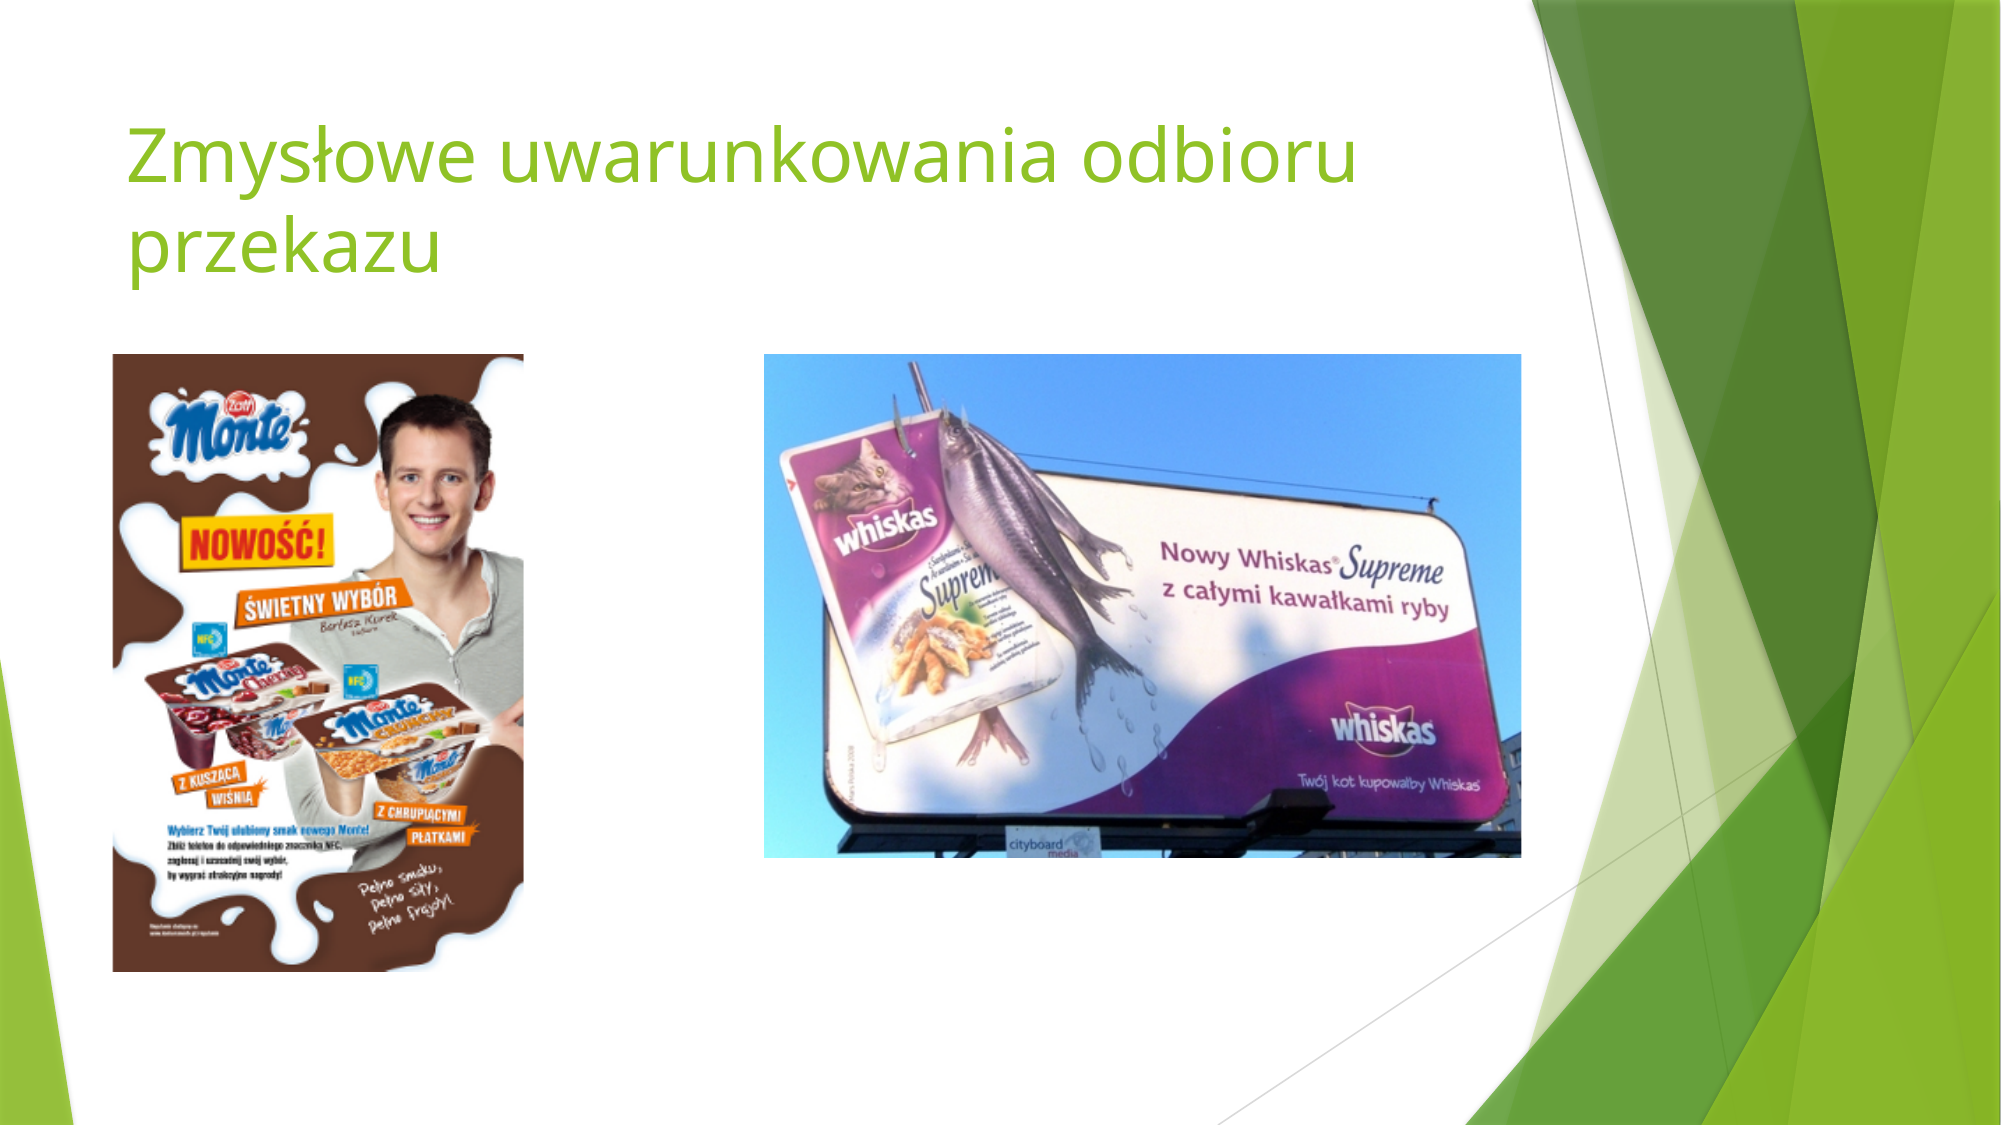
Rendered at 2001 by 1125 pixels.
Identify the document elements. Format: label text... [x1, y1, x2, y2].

picture [110, 353, 529, 972]
title Zmysłowe uwarunkowania odbioru przekazu [111, 99, 1522, 317]
picture [763, 353, 1522, 859]
